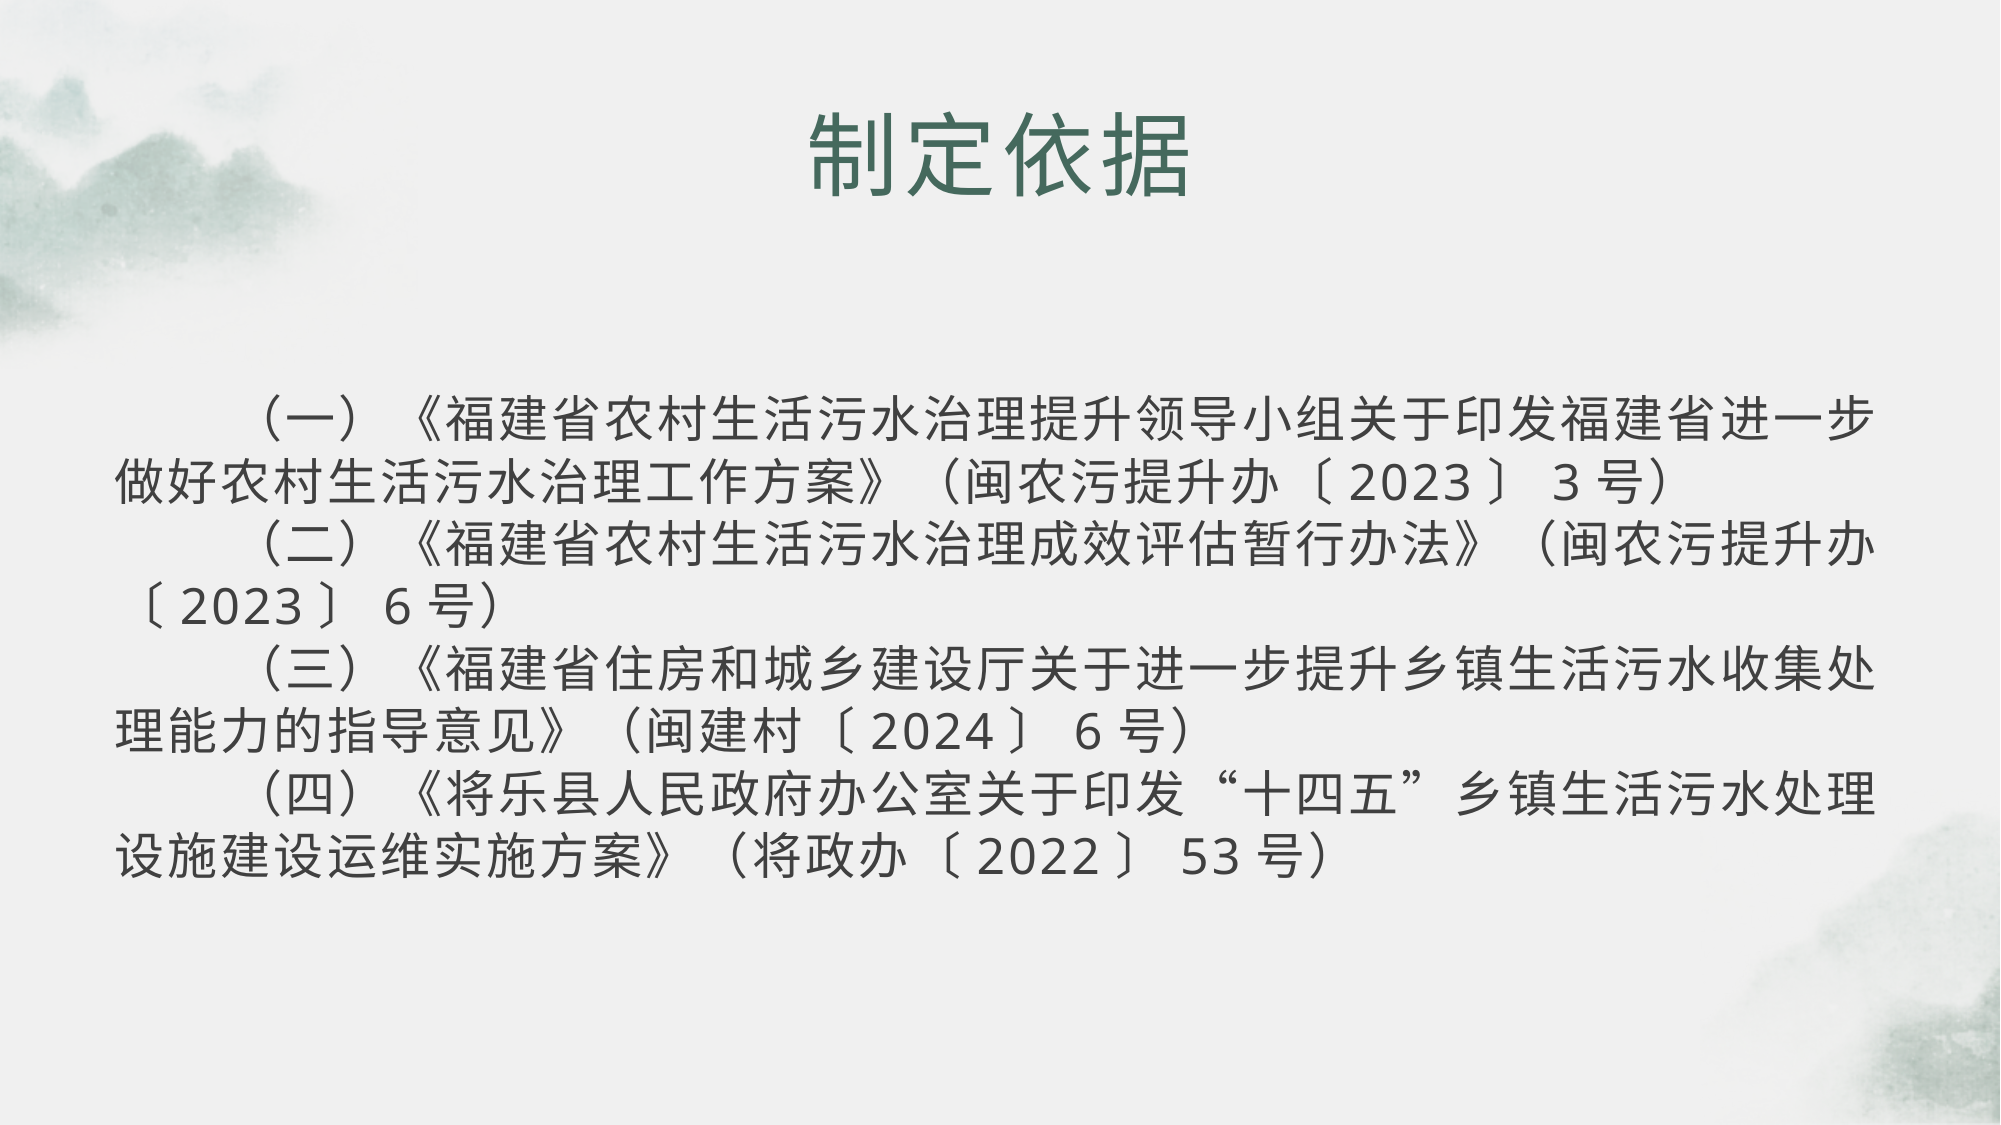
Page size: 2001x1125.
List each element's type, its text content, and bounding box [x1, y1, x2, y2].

list （一）《福建省农村生活污水治理提升领导小组关于印发福建省进一步做好农村生活污水治理工作方案》（闽农污提升办〔2023〕3号） （二）《福建省农村生活污水治理成效评估暂行办法》（闽农污提升办〔2023〕6号） （三）《福建省住房和城乡建设厅关于进一步提升乡镇生活污水收集处理能力的指导意见》（闽建村〔2024〕6号） （四）《将乐县人民政府办公室关于印发“十四五”乡镇生活污水处理设施建设运维实施方案》（将政办〔2022〕53号） [99, 244, 1900, 1026]
title 制定依据 [99, 82, 1900, 209]
text_box [1700, 789, 2000, 1125]
